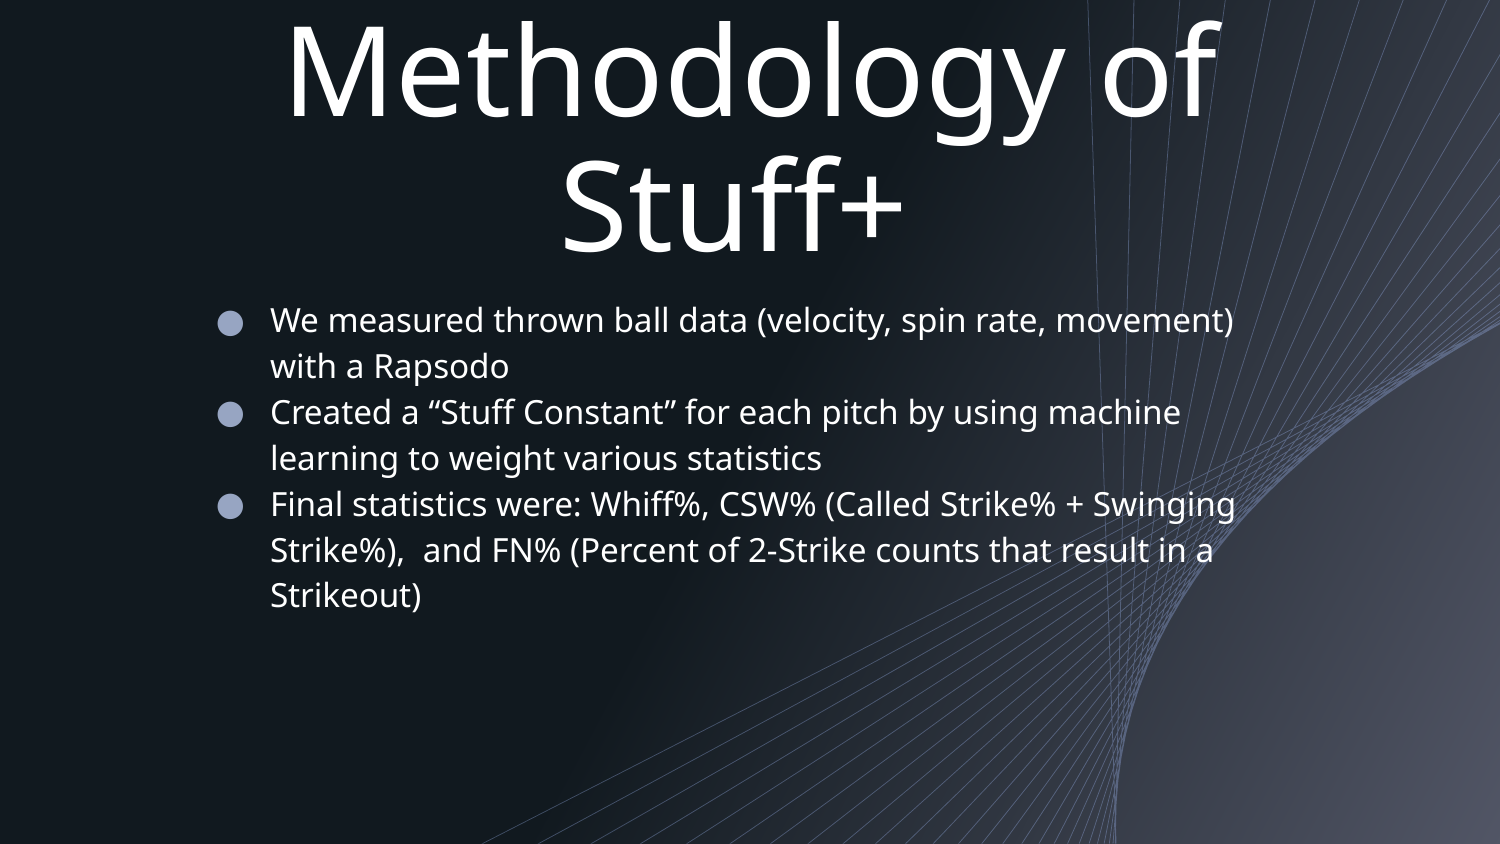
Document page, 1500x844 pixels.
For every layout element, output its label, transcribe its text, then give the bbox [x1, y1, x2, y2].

list We measured thrown ball data (velocity, spin rate, movement) with a Rapsodo Created a “Stuff Constant” for each pitch by using machine learning to weight various statistics Final statistics were: Whiff%, CSW% (Called Strike% + Swinging Strike%), and FN% (Percent of 2-Strike counts that result in a Strikeout) [195, 293, 1305, 551]
title Methodology of Stuff+ [195, 21, 1305, 279]
